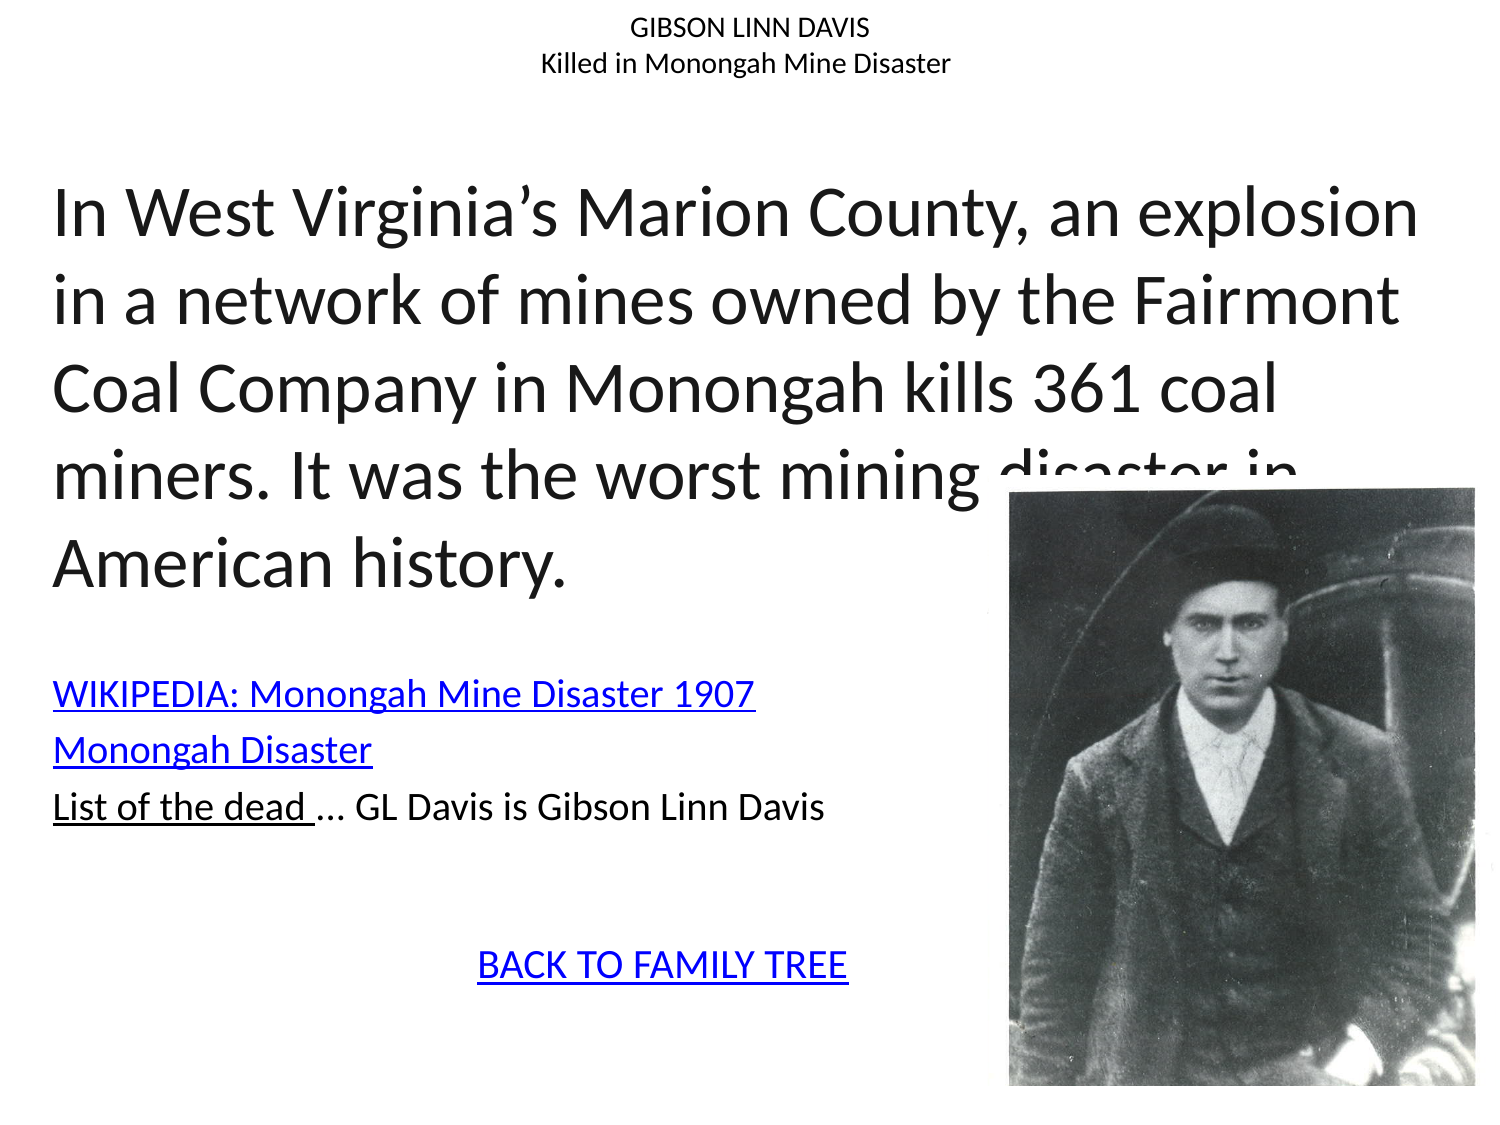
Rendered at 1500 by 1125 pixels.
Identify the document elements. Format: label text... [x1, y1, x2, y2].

list In West Virginia’s Marion County, an explosion in a network of mines owned by the Fairmont Coal Company in Monongah kills 361 coal miners. It was the worst mining disaster in American history. WIKIPEDIA: Monongah Mine Disaster 1907 Monongah Disaster List of the dead ... GL Davis is Gibson Linn Davis [37, 87, 1488, 843]
title GIBSON LINN DAVIS Killed in Monongah Mine Disaster [75, 0, 1425, 87]
picture [987, 475, 1496, 1087]
text_box BACK TO FAMILY TREE [462, 929, 982, 995]
